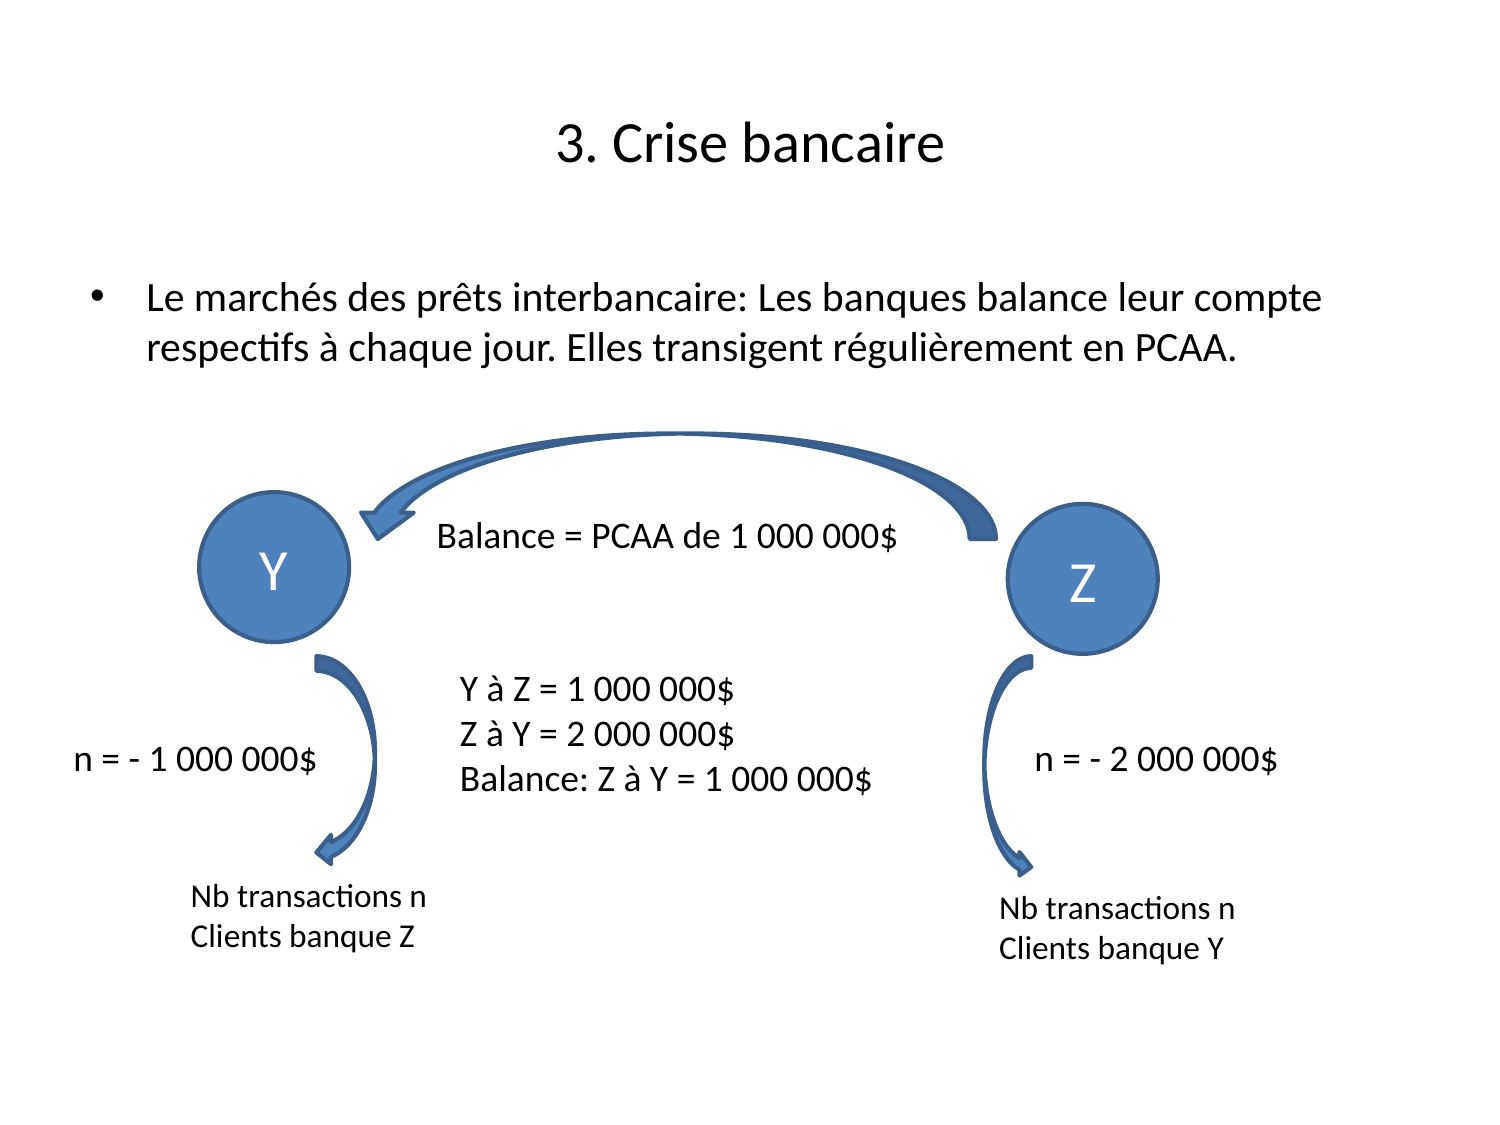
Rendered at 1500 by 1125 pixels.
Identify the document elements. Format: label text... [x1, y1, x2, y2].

text_box [314, 654, 378, 867]
text_box [359, 431, 999, 542]
text_box Z [1005, 501, 1160, 656]
title 3. Crise bancaire [74, 44, 1426, 233]
text_box Nb transactions n Clients banque Z [175, 867, 469, 962]
list Le marchés des prêts interbancaire: Les banques balance leur compte respectifs à chaque jour. Elles transigent régulièrement en PCAA. [74, 262, 1426, 1006]
text_box n = - 1 000 000$ [58, 726, 340, 787]
text_box Y [197, 490, 352, 645]
text_box n = - 2 000 000$ [1019, 726, 1301, 787]
text_box Balance = PCAA de 1 000 000$ [421, 503, 938, 564]
text_box [982, 654, 1034, 878]
text_box Y à Z = 1 000 000$ Z à Y = 2 000 000$ Balance: Z à Y = 1 000 000$ [445, 656, 938, 806]
text_box Nb transactions n Clients banque Y [984, 878, 1278, 974]
